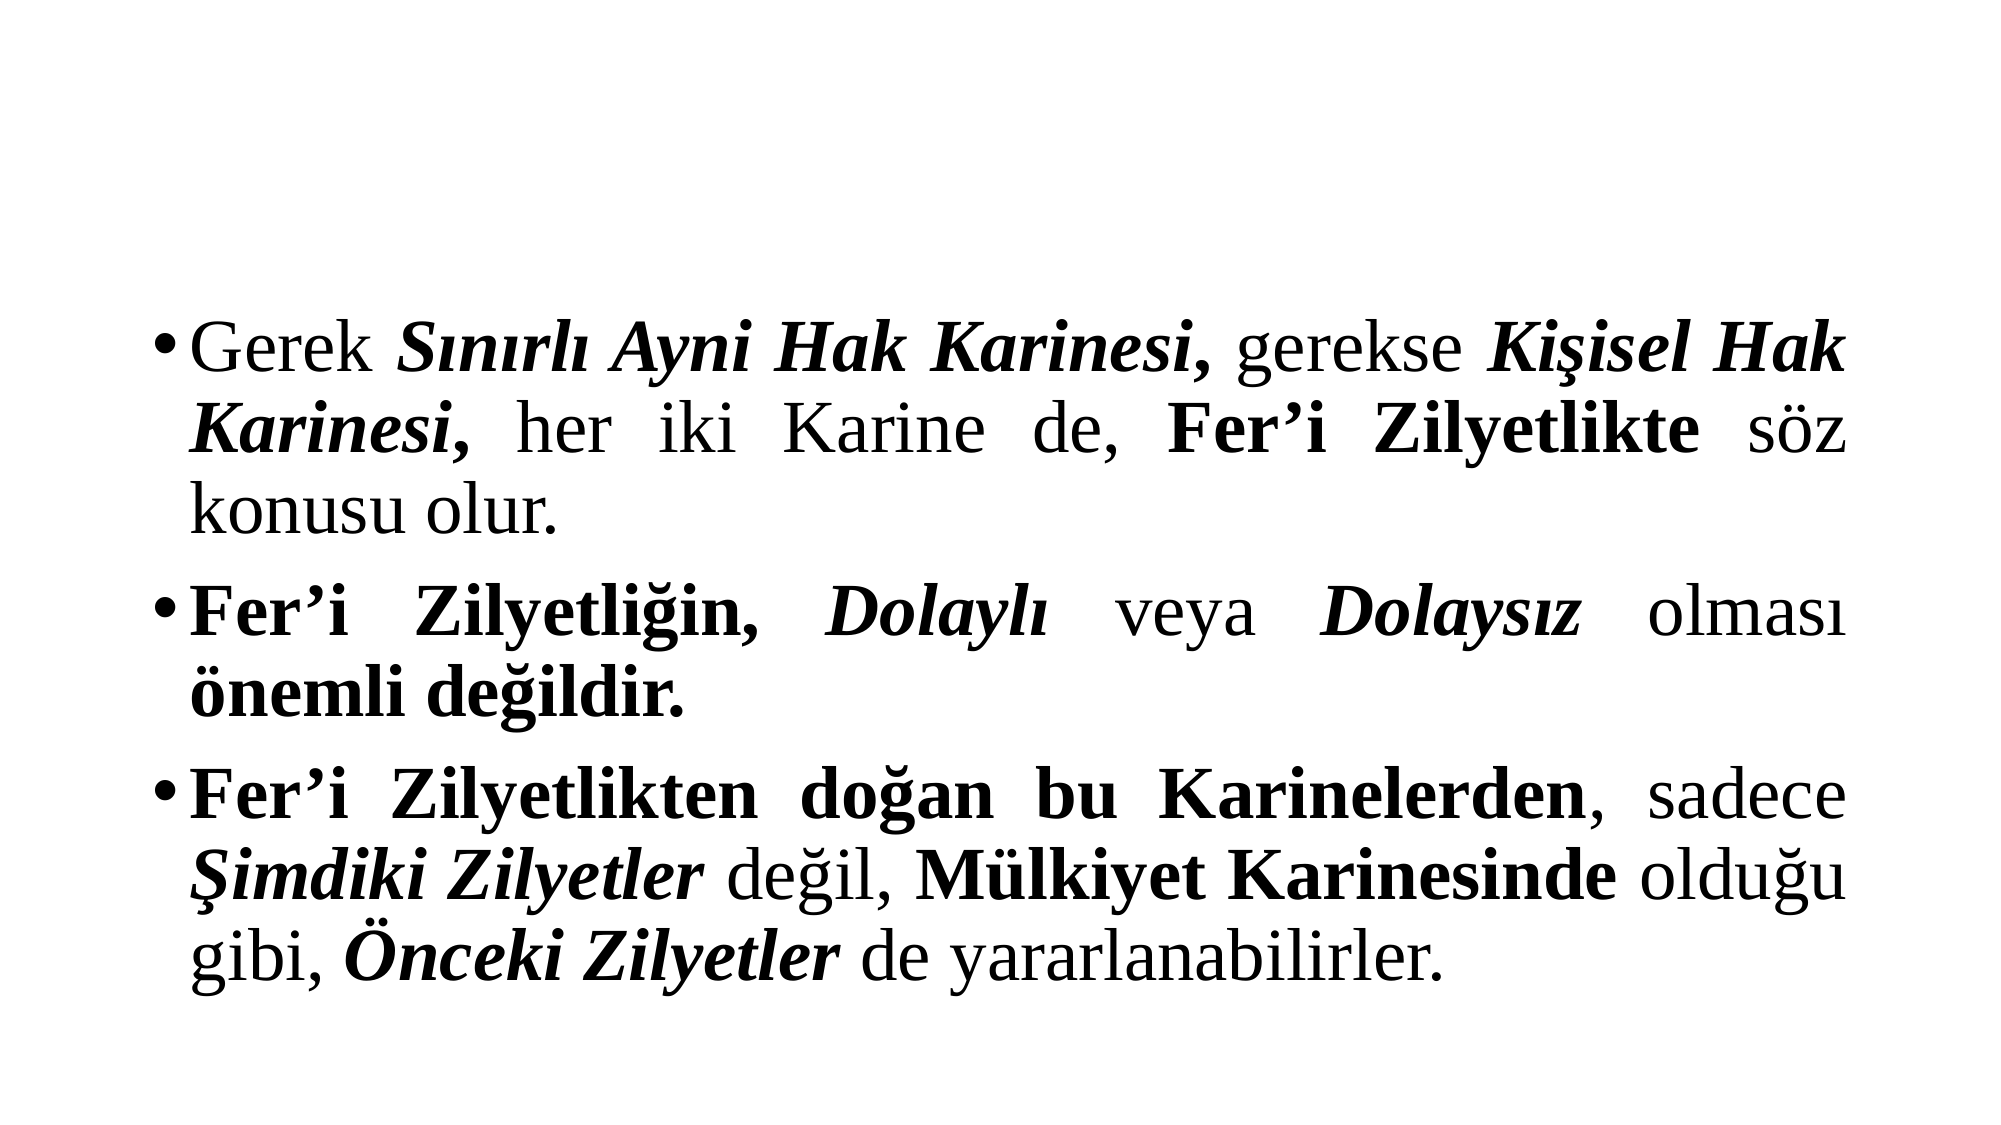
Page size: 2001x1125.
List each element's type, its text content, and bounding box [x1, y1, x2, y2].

list Gerek Sınırlı Ayni Hak Karinesi, gerekse Kişisel Hak Karinesi, her iki Karine de, Fer’i Zilyetlikte söz konusu olur. Fer’i Zilyetliğin, Dolaylı veya Dolaysız olması önemli değildir. Fer’i Zilyetlikten doğan bu Karinelerden, sadece Şimdiki Zilyetler değil, Mülkiyet Karinesinde olduğu gibi, Önceki Zilyetler de yararlanabilirler. [137, 299, 1863, 1014]
